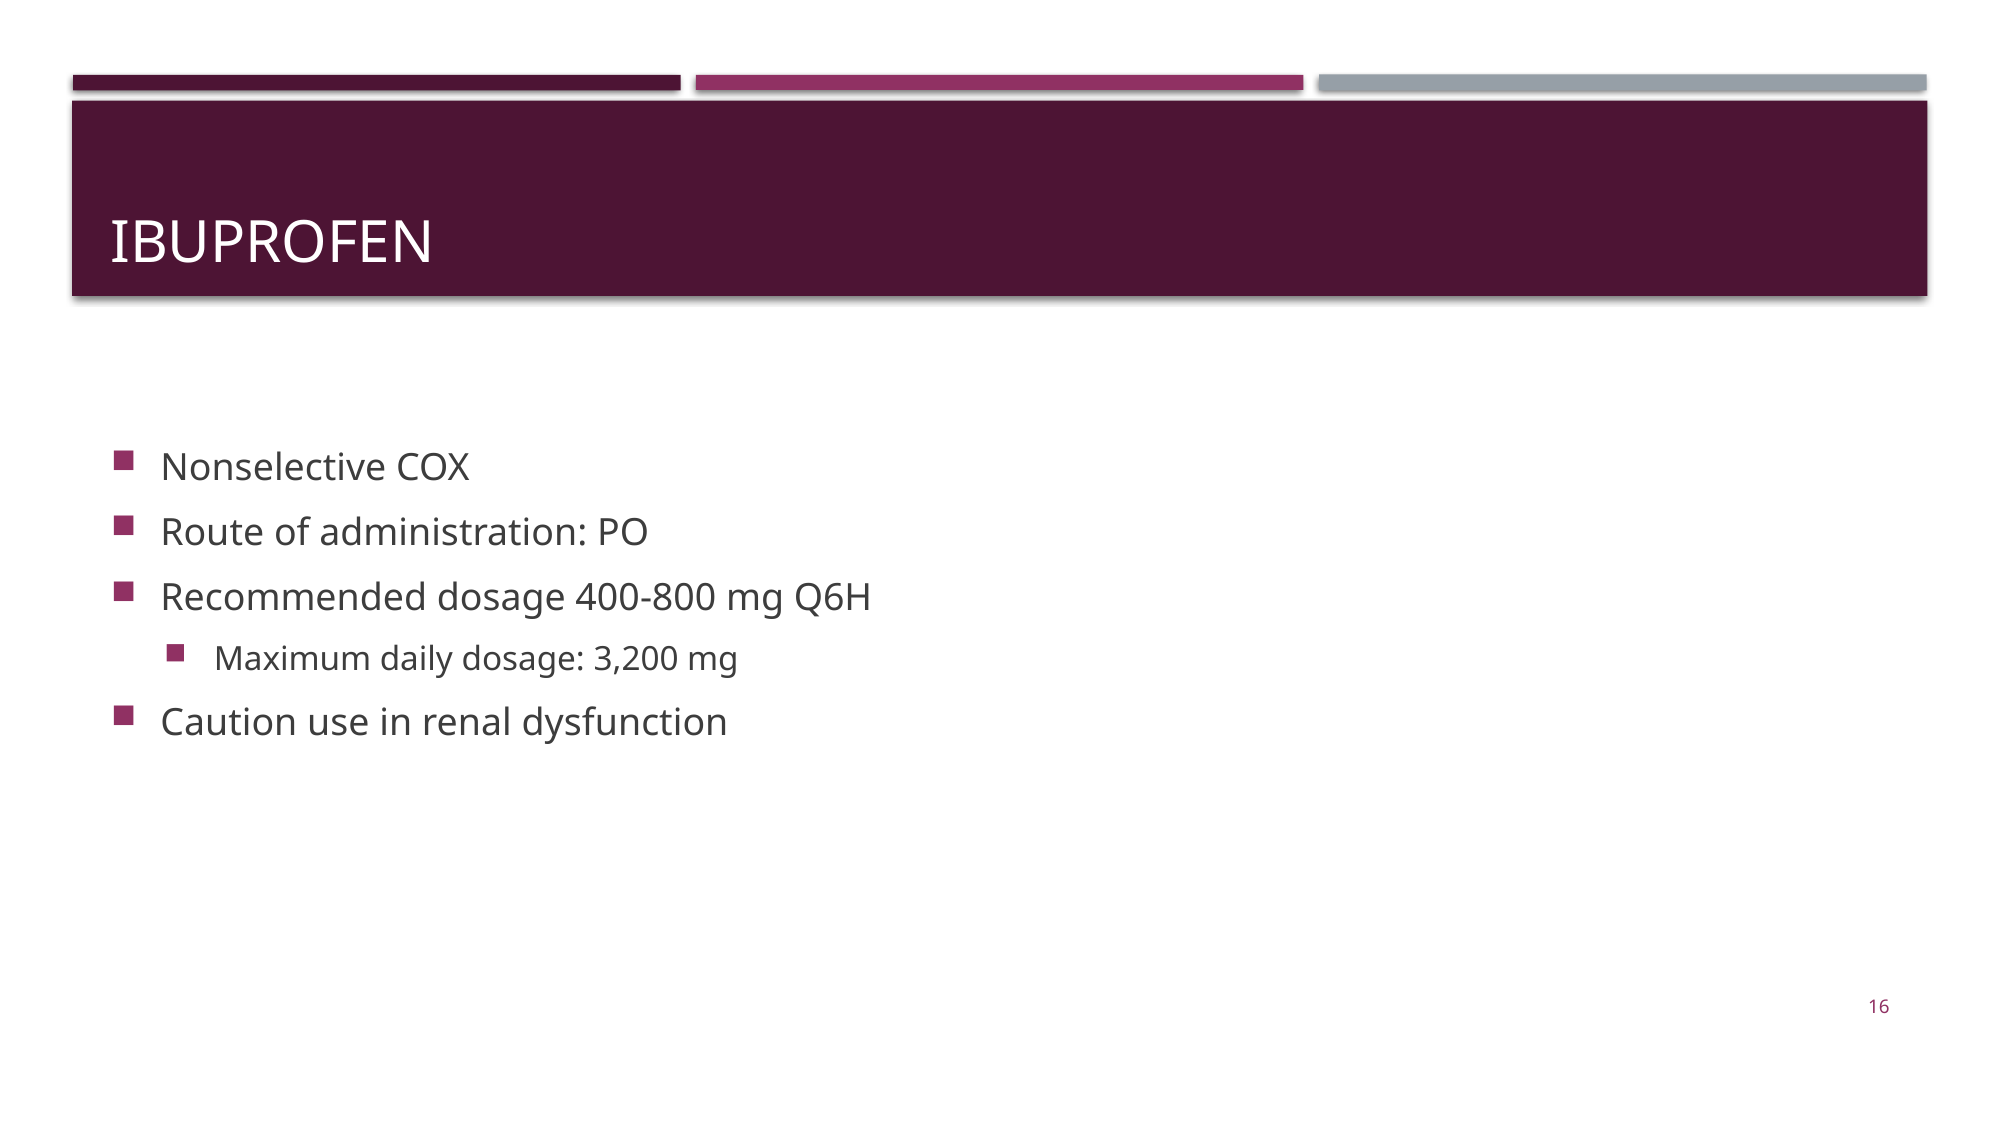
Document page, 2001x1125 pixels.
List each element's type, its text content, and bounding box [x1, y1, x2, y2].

title Ibuprofen [95, 115, 1905, 282]
slide_number 16 [1732, 977, 1905, 1037]
list Nonselective COX Route of administration: PO Recommended dosage 400-800 mg Q6H Maximum daily dosage: 3,200 mg Caution use in renal dysfunction [95, 291, 1905, 895]
